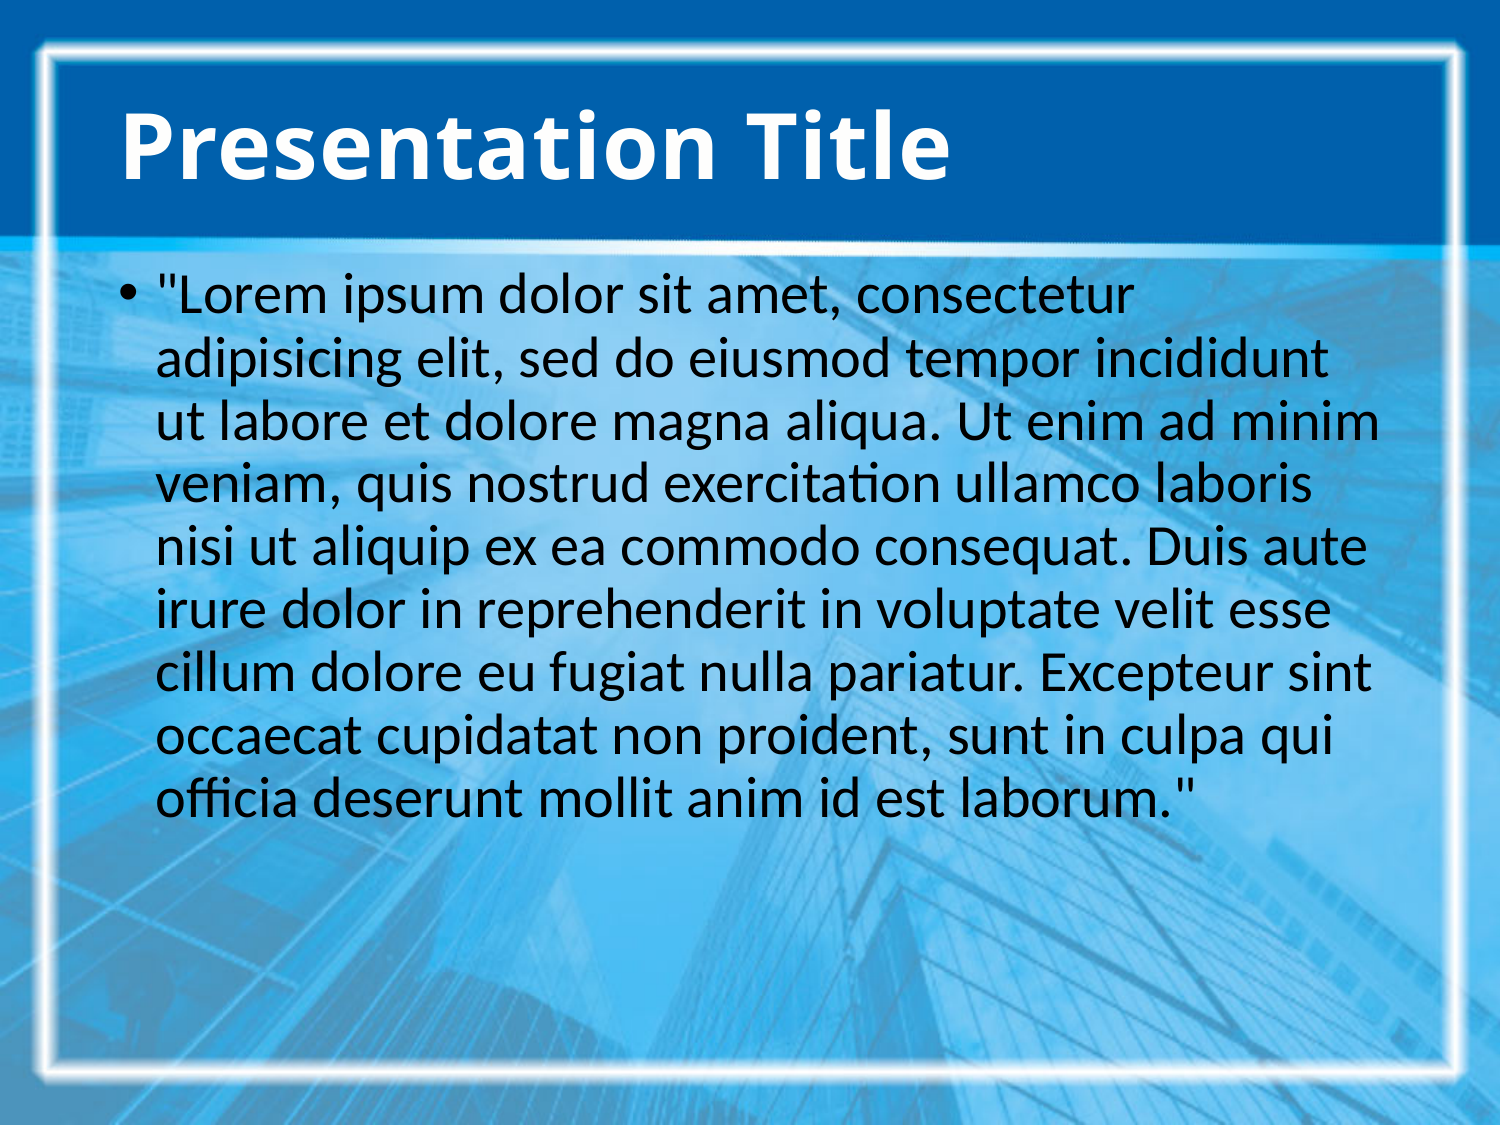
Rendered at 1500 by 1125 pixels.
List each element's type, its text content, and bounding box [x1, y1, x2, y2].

title Presentation Title [103, 59, 1397, 240]
picture [0, 0, 1500, 1125]
list "Lorem ipsum dolor sit amet, consectetur adipisicing elit, sed do eiusmod tempor incididunt ut labore et dolore magna aliqua. Ut enim ad minim veniam, quis nostrud exercitation ullamco laboris nisi ut aliquip ex ea commodo consequat. Duis aute irure dolor in reprehenderit in voluptate velit esse cillum dolore eu fugiat nulla pariatur. Excepteur sint occaecat cupidatat non proident, sunt in culpa qui officia deserunt mollit anim id est laborum." [103, 256, 1397, 1014]
